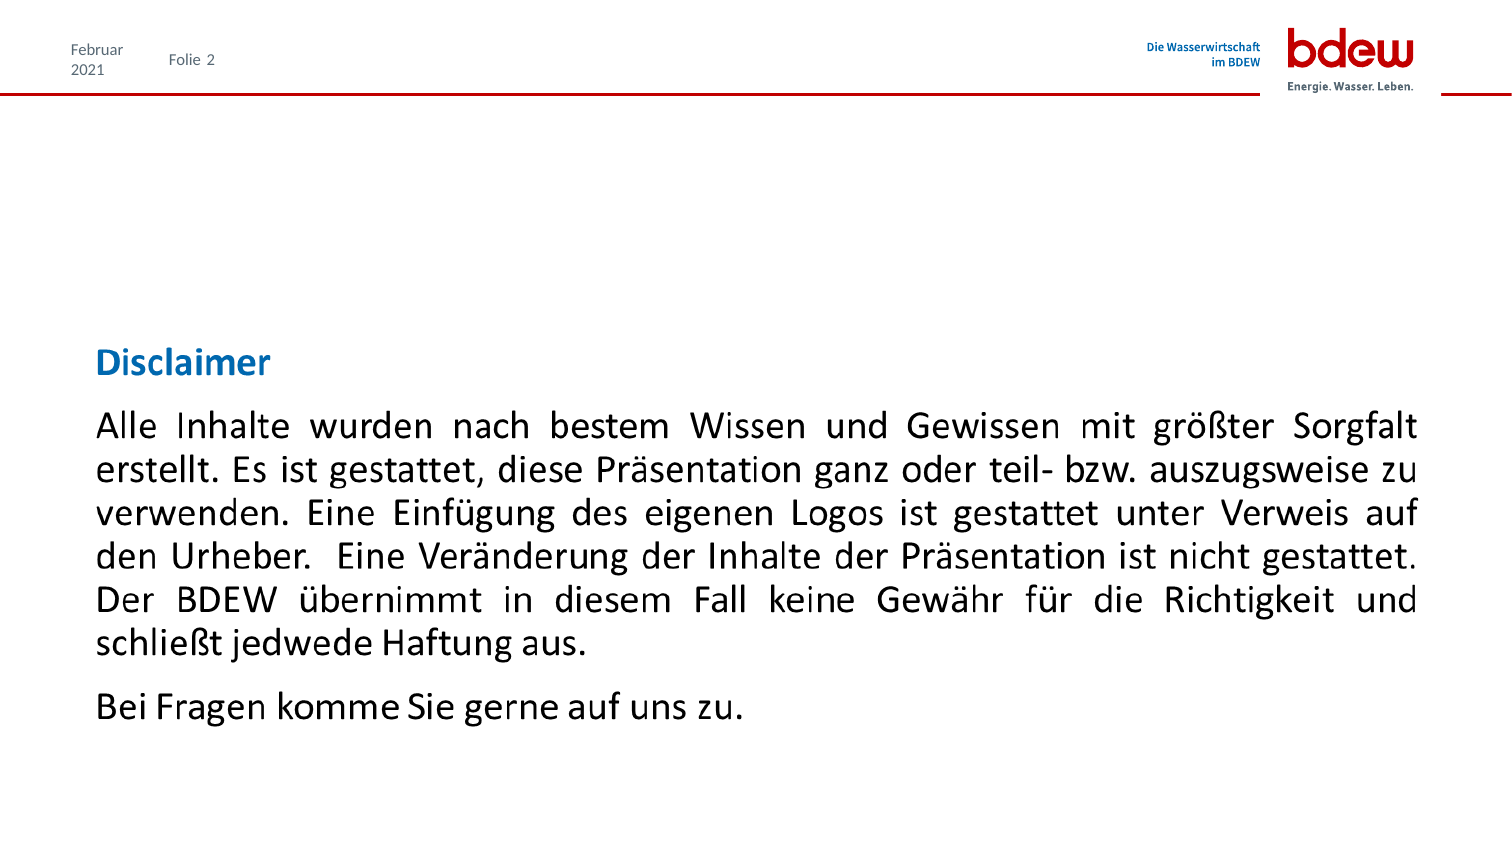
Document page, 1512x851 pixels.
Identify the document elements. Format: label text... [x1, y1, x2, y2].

slide_number 2 [200, 47, 237, 71]
slide_number Februar 2021 [70, 47, 154, 71]
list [70, 324, 1441, 786]
